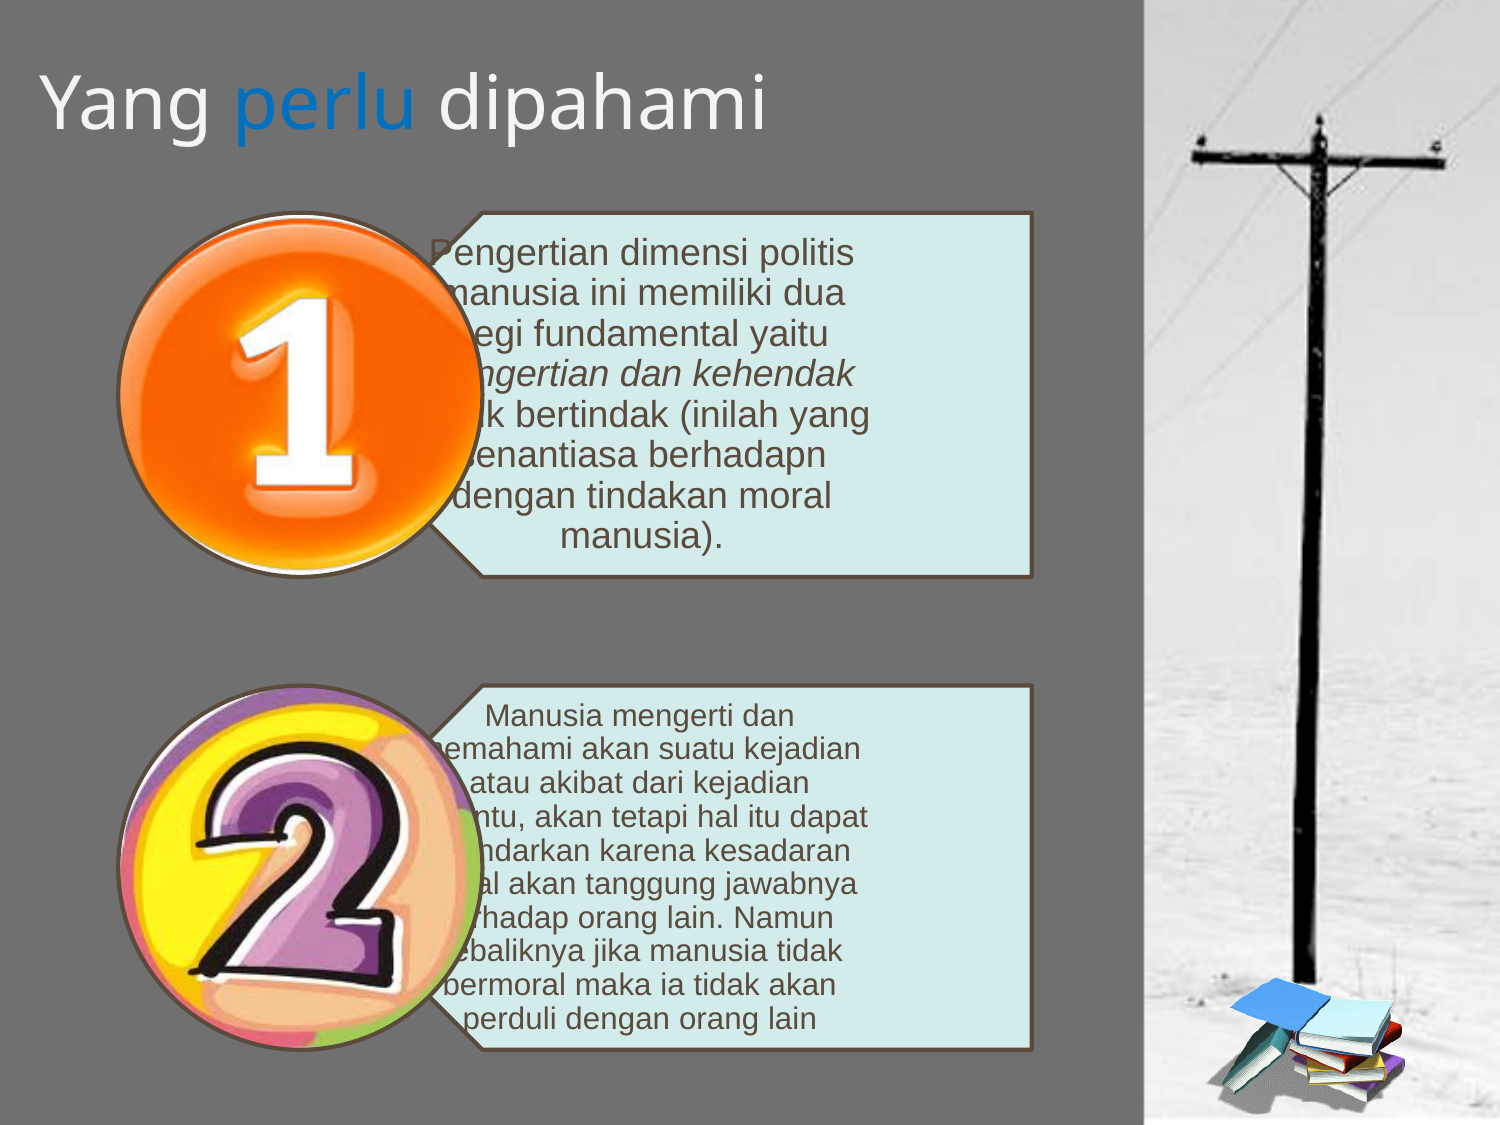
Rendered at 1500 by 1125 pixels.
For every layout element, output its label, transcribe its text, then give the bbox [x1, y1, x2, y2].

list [24, 212, 1126, 1051]
picture [0, 0, 1500, 1125]
title Yang perlu dipahami [24, 24, 1126, 176]
